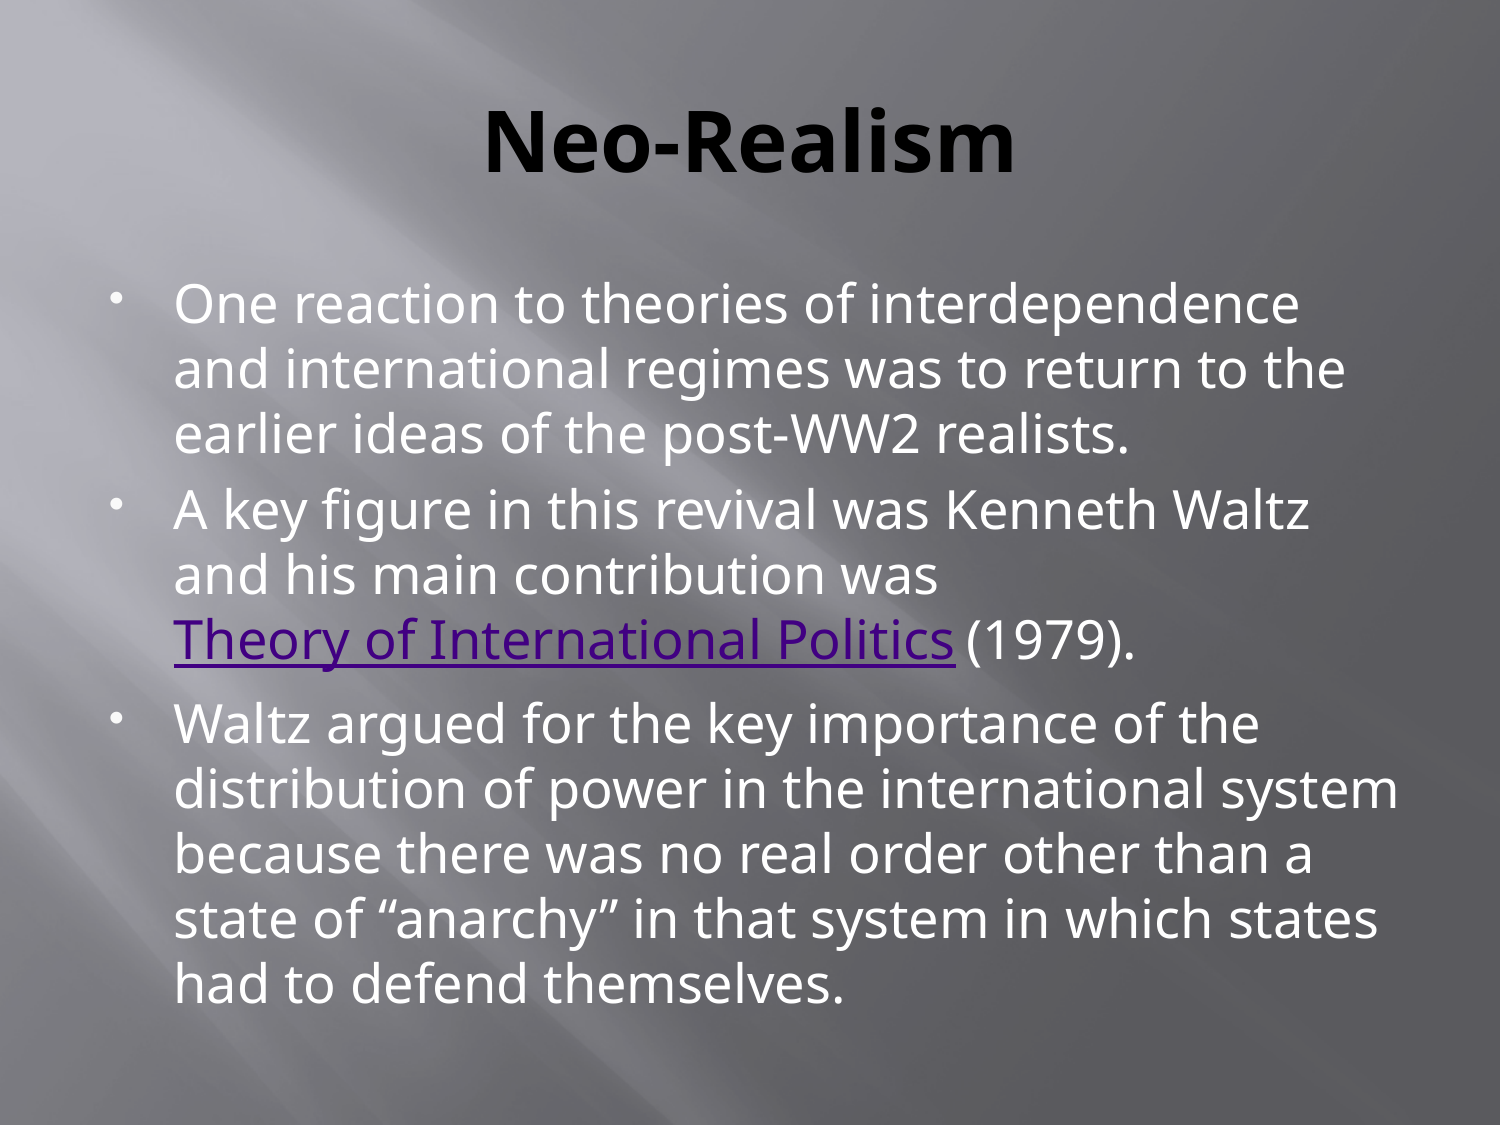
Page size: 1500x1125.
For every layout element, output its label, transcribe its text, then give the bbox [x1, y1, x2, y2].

title Neo-Realism [75, 45, 1425, 233]
list One reaction to theories of interdependence and international regimes was to return to the earlier ideas of the post-WW2 realists. A key figure in this revival was Kenneth Waltz and his main contribution was Theory of International Politics (1979). Waltz argued for the key importance of the distribution of power in the international system because there was no real order other than a state of “anarchy” in that system in which states had to defend themselves. [75, 262, 1425, 1035]
